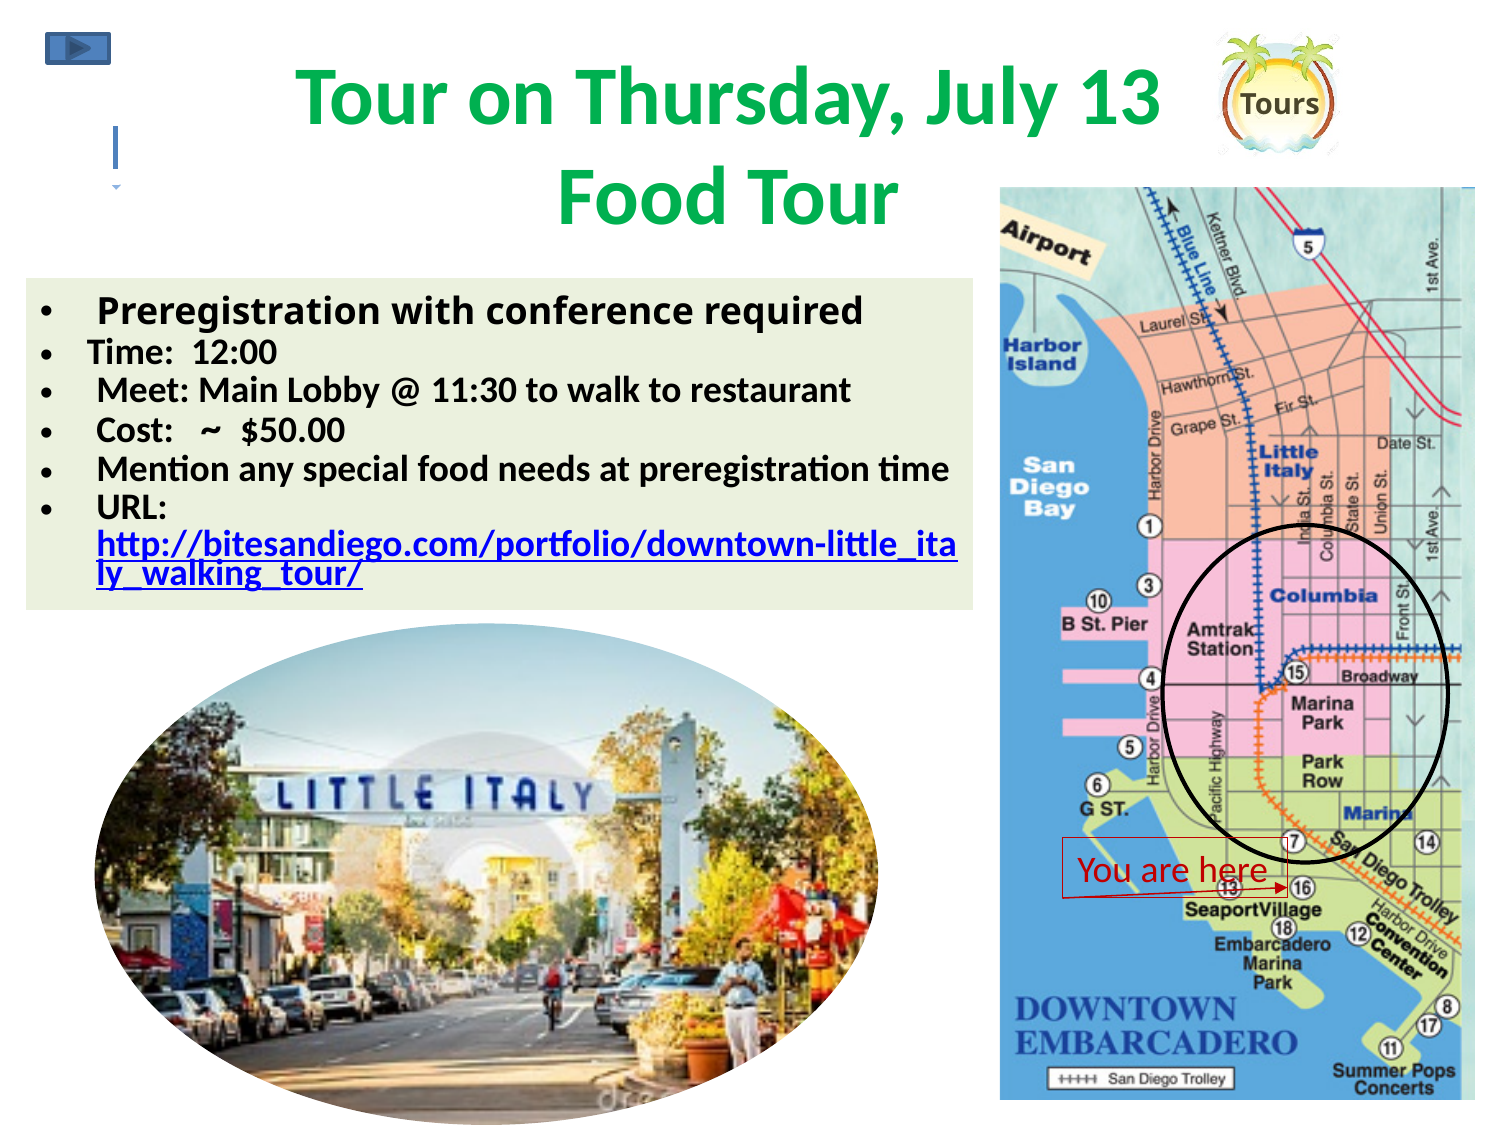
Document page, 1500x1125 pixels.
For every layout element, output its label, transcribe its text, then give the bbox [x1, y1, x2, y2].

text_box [999, 187, 1476, 1101]
text_box Tour on Thursday, July 13 Food Tour [280, 33, 1178, 249]
table_header [238, 26, 1237, 210]
text_box [45, 32, 111, 65]
picture [94, 623, 879, 1125]
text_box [1212, 27, 1348, 159]
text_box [0, 108, 150, 238]
table_header Preregistration with conference required Time: 12:00 Meet: Main Lobby @ 11:30 to walk to restaurant Cost: ~ $50.00 Mention any special food needs at preregistration time URL: http://bitesandiego.com/portfolio/downtown-little_italy_walking_tour/ [26, 278, 973, 610]
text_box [1062, 837, 1288, 899]
